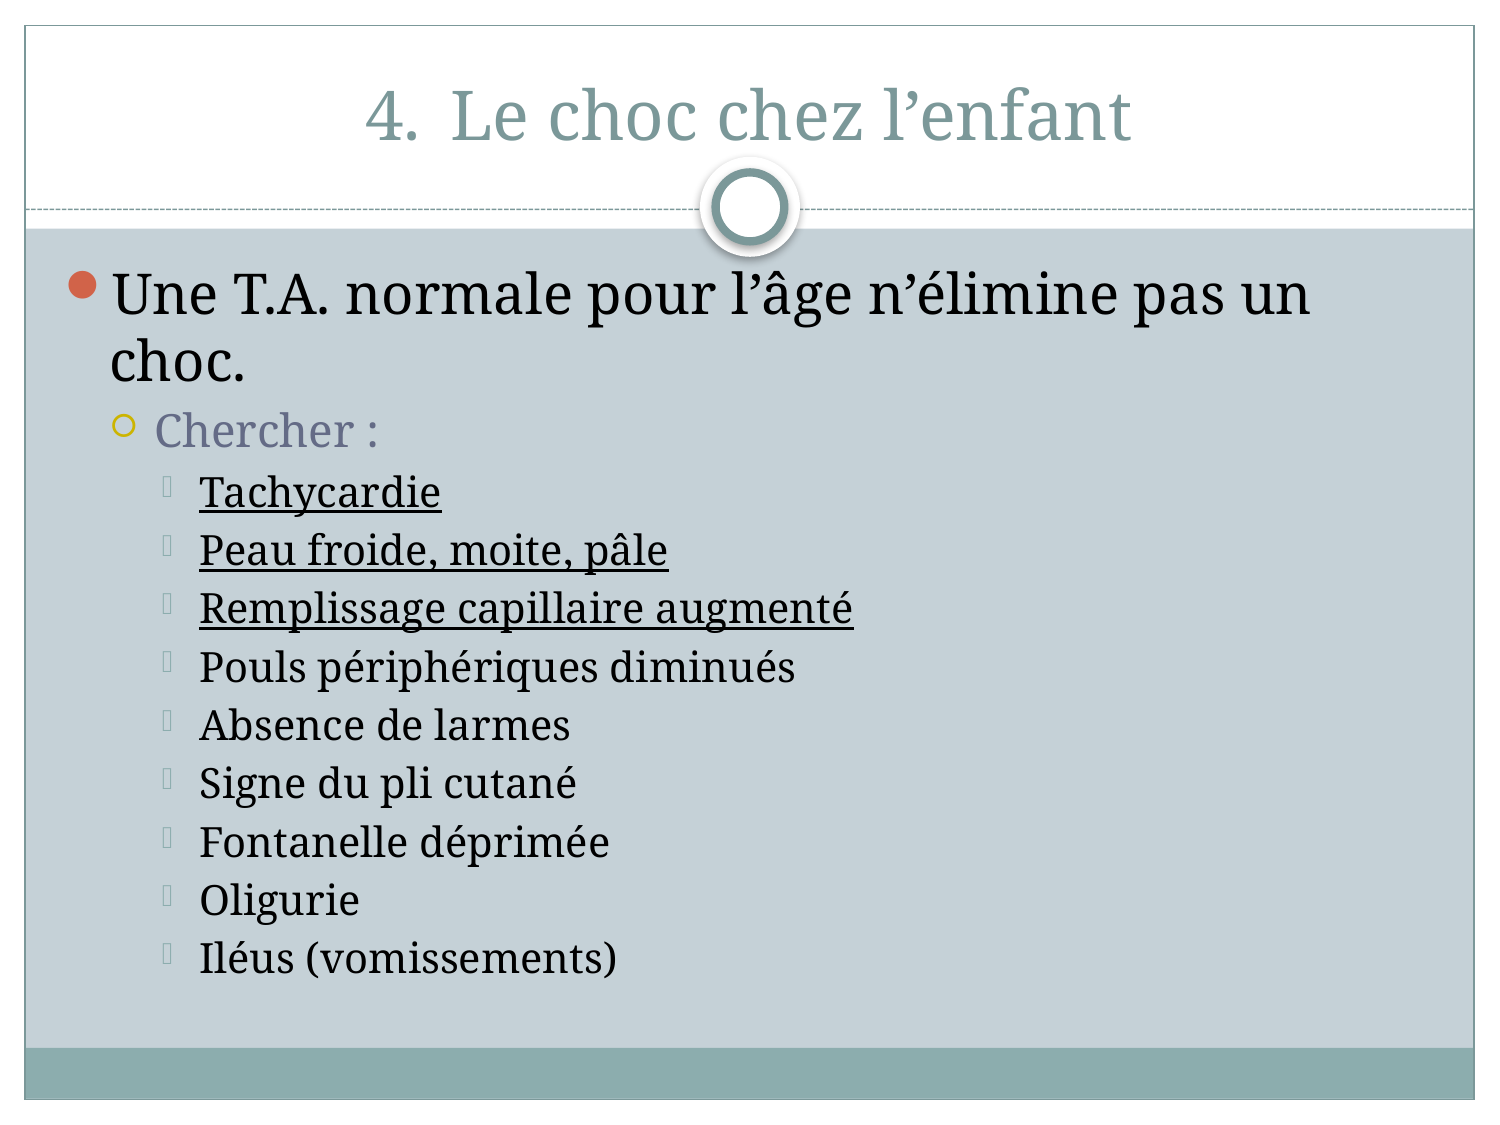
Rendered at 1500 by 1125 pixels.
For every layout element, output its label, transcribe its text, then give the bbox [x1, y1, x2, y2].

title Le choc chez l’enfant [49, 37, 1450, 163]
list Une T.A. normale pour l’âge n’élimine pas un choc. Chercher : Tachycardie Peau froide, moite, pâle Remplissage capillaire augmenté Pouls périphériques diminués Absence de larmes Signe du pli cutané Fontanelle déprimée Oligurie Iléus (vomissements) [49, 250, 1445, 1001]
